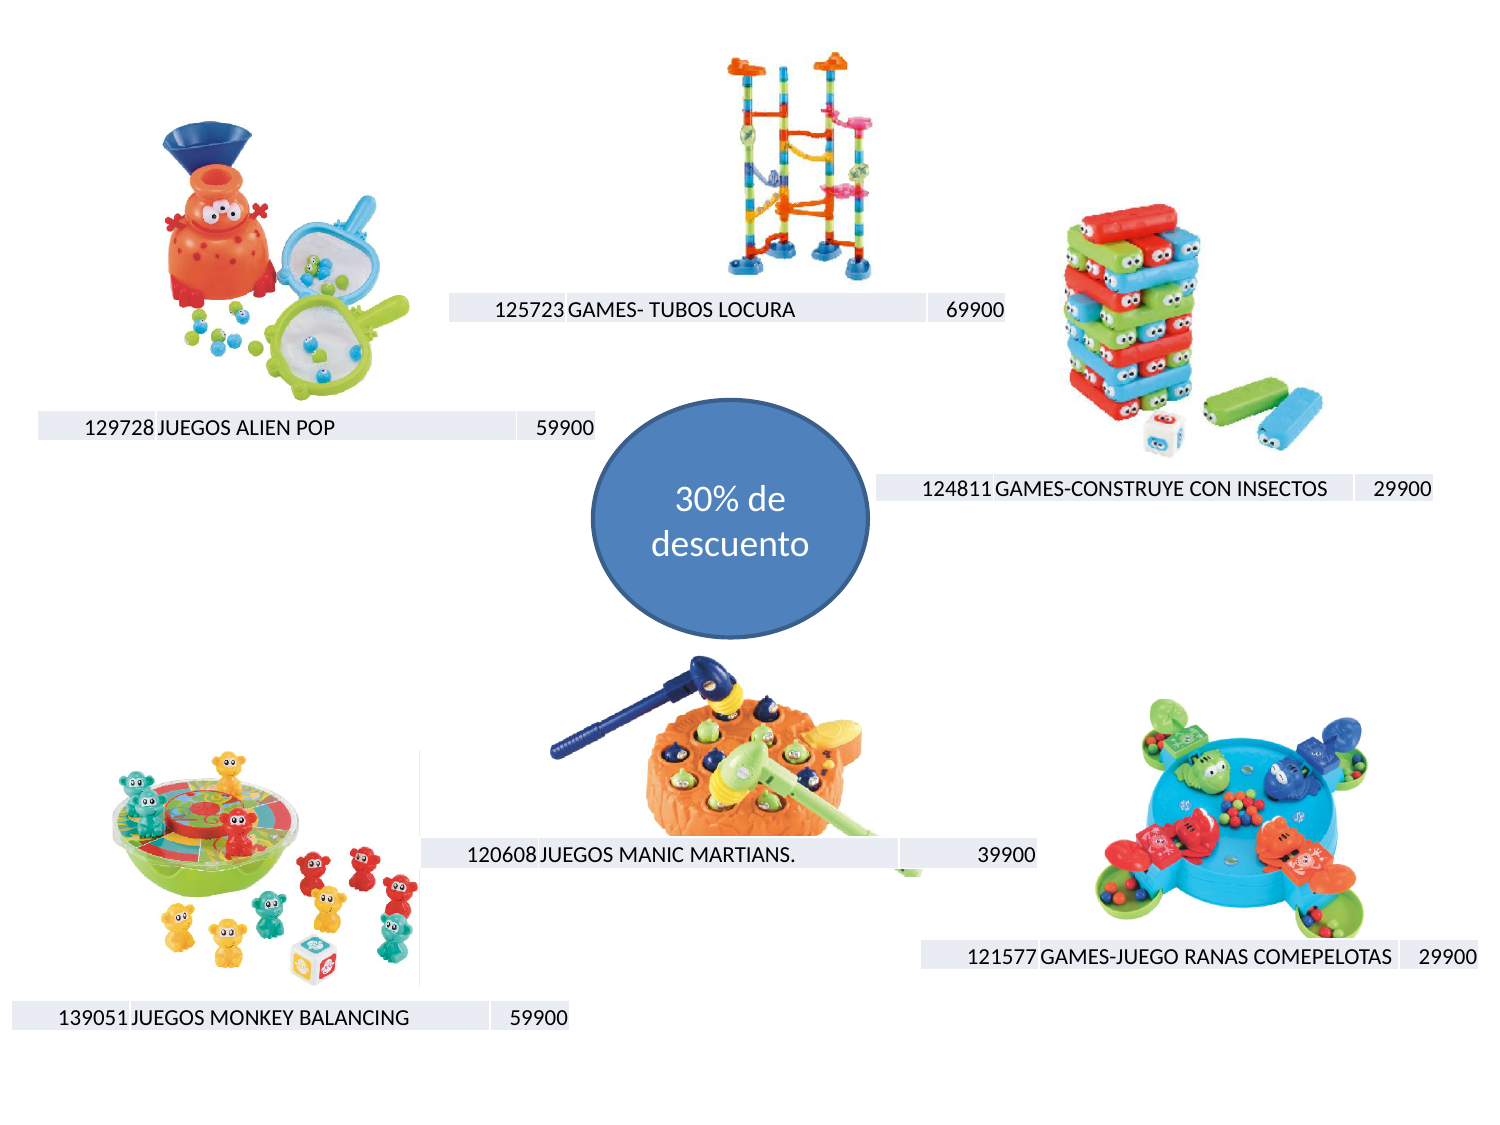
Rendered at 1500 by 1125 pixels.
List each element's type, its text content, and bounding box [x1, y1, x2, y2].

table_header 121577 [921, 940, 1038, 969]
table_header 39900 [937, 838, 1037, 868]
table_header 29900 [1404, 474, 1433, 501]
table_header GAMES- TUBOS LOCURA [567, 293, 657, 322]
table_header 139051 [12, 1001, 129, 1030]
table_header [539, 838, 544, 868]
table_header 59900 [517, 411, 595, 440]
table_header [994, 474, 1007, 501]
table_header 125723 [455, 293, 565, 322]
table_header 124811 [876, 474, 993, 501]
picture [149, 99, 450, 401]
picture [1087, 699, 1379, 939]
table_header 59900 [491, 1001, 569, 1030]
picture [549, 626, 934, 877]
picture [1012, 144, 1401, 503]
picture [662, 0, 961, 324]
table_header 69900 [965, 293, 1005, 322]
table_header JUEGOS MONKEY BALANCING [131, 1001, 489, 1030]
picture [112, 749, 426, 988]
table_header JUEGOS ALIEN POP [157, 411, 516, 440]
text_box 30% de descuento [590, 397, 871, 625]
table_header 120608 [429, 838, 538, 868]
table_header 29900 [1400, 940, 1478, 969]
table_header GAMES-JUEGO RANAS COMEPELOTAS [1040, 940, 1398, 969]
table_header 129728 [38, 411, 155, 440]
